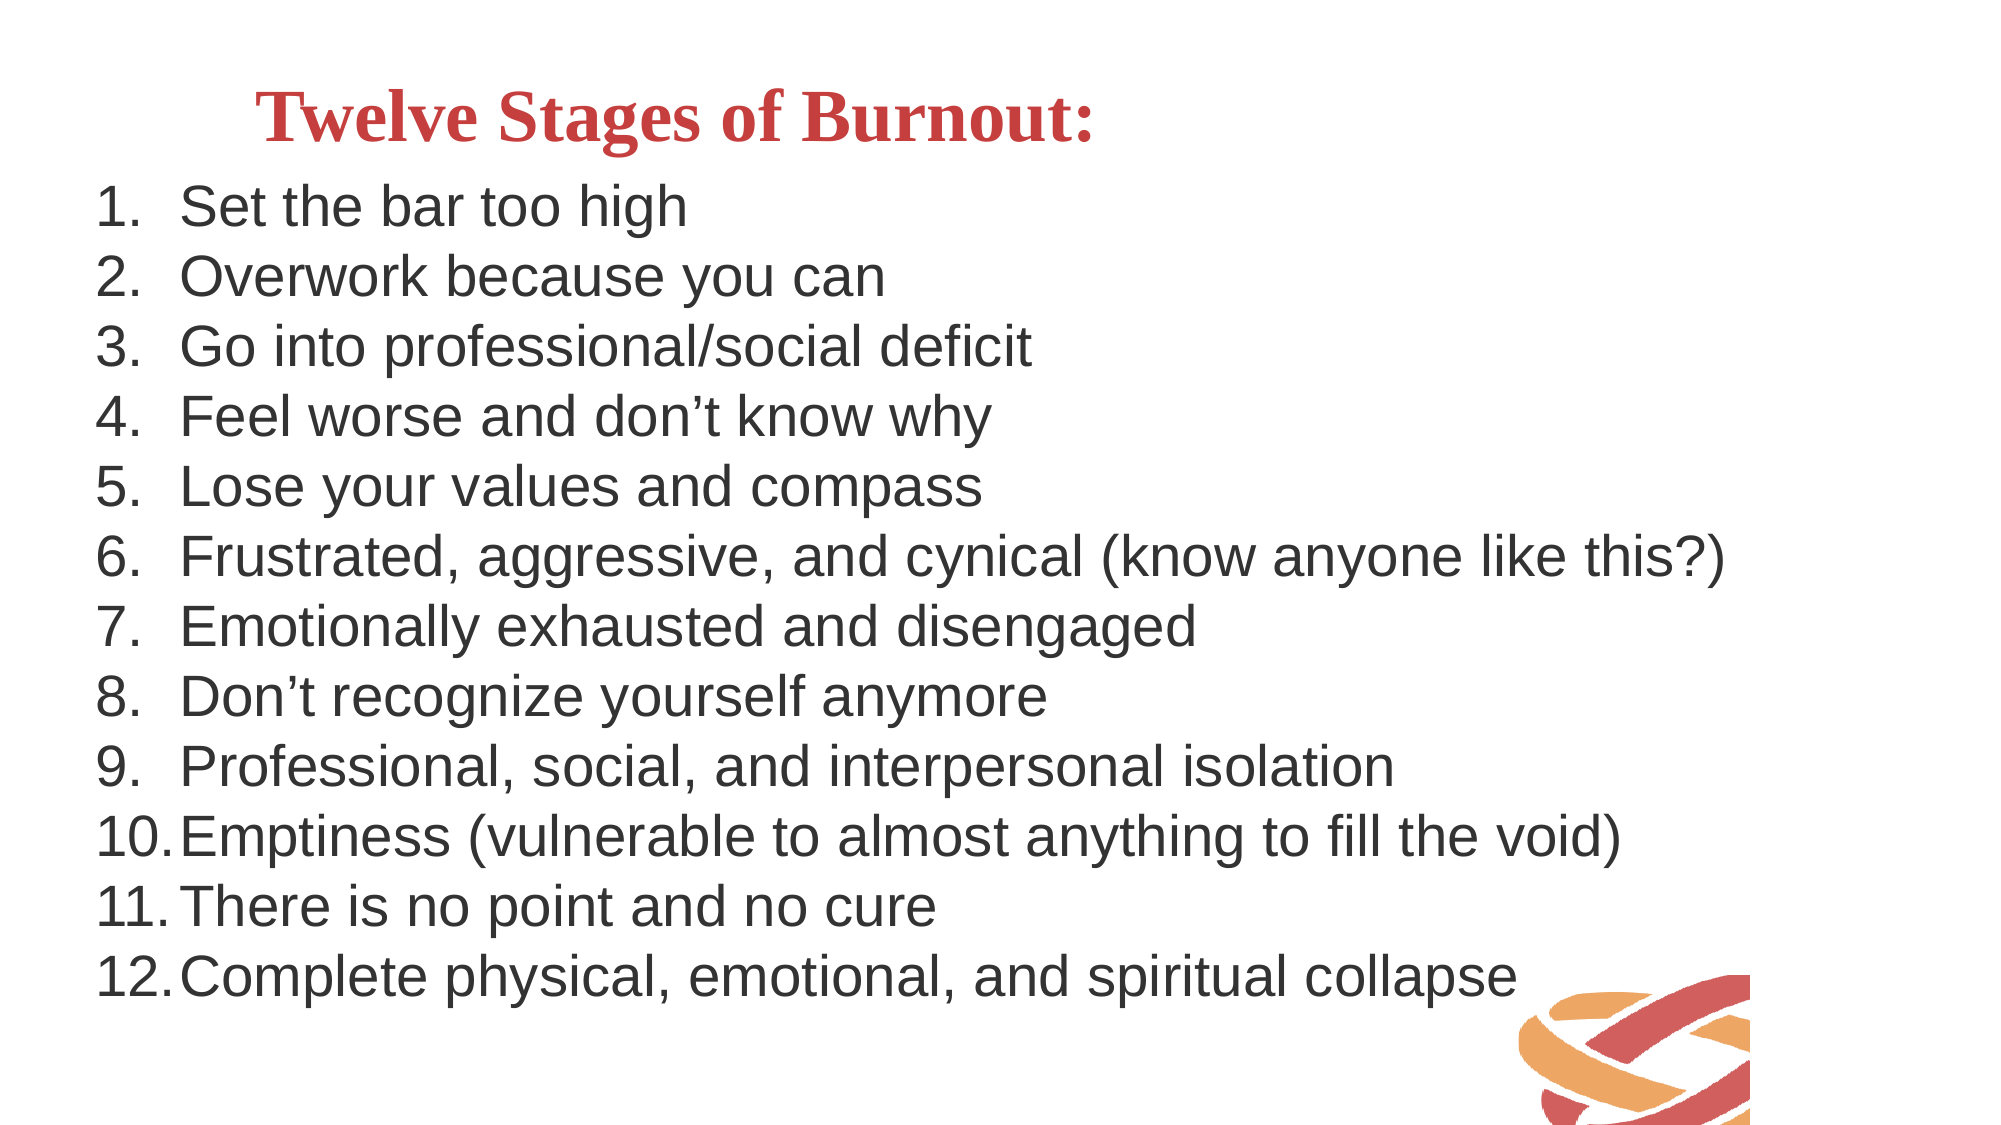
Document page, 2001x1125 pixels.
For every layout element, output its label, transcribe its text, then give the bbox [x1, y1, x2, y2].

list Set the bar too high Overwork because you can Go into professional/social deficit Feel worse and don’t know why Lose your values and compass Frustrated, aggressive, and cynical (know anyone like this?) Emotionally exhausted and disengaged Don’t recognize yourself anymore Professional, social, and interpersonal isolation Emptiness (vulnerable to almost anything to fill the void) There is no point and no cure Complete physical, emotional, and spiritual collapse [88, 162, 1752, 1125]
picture [1518, 974, 1751, 1125]
title Twelve Stages of Burnout: [249, 0, 1710, 162]
